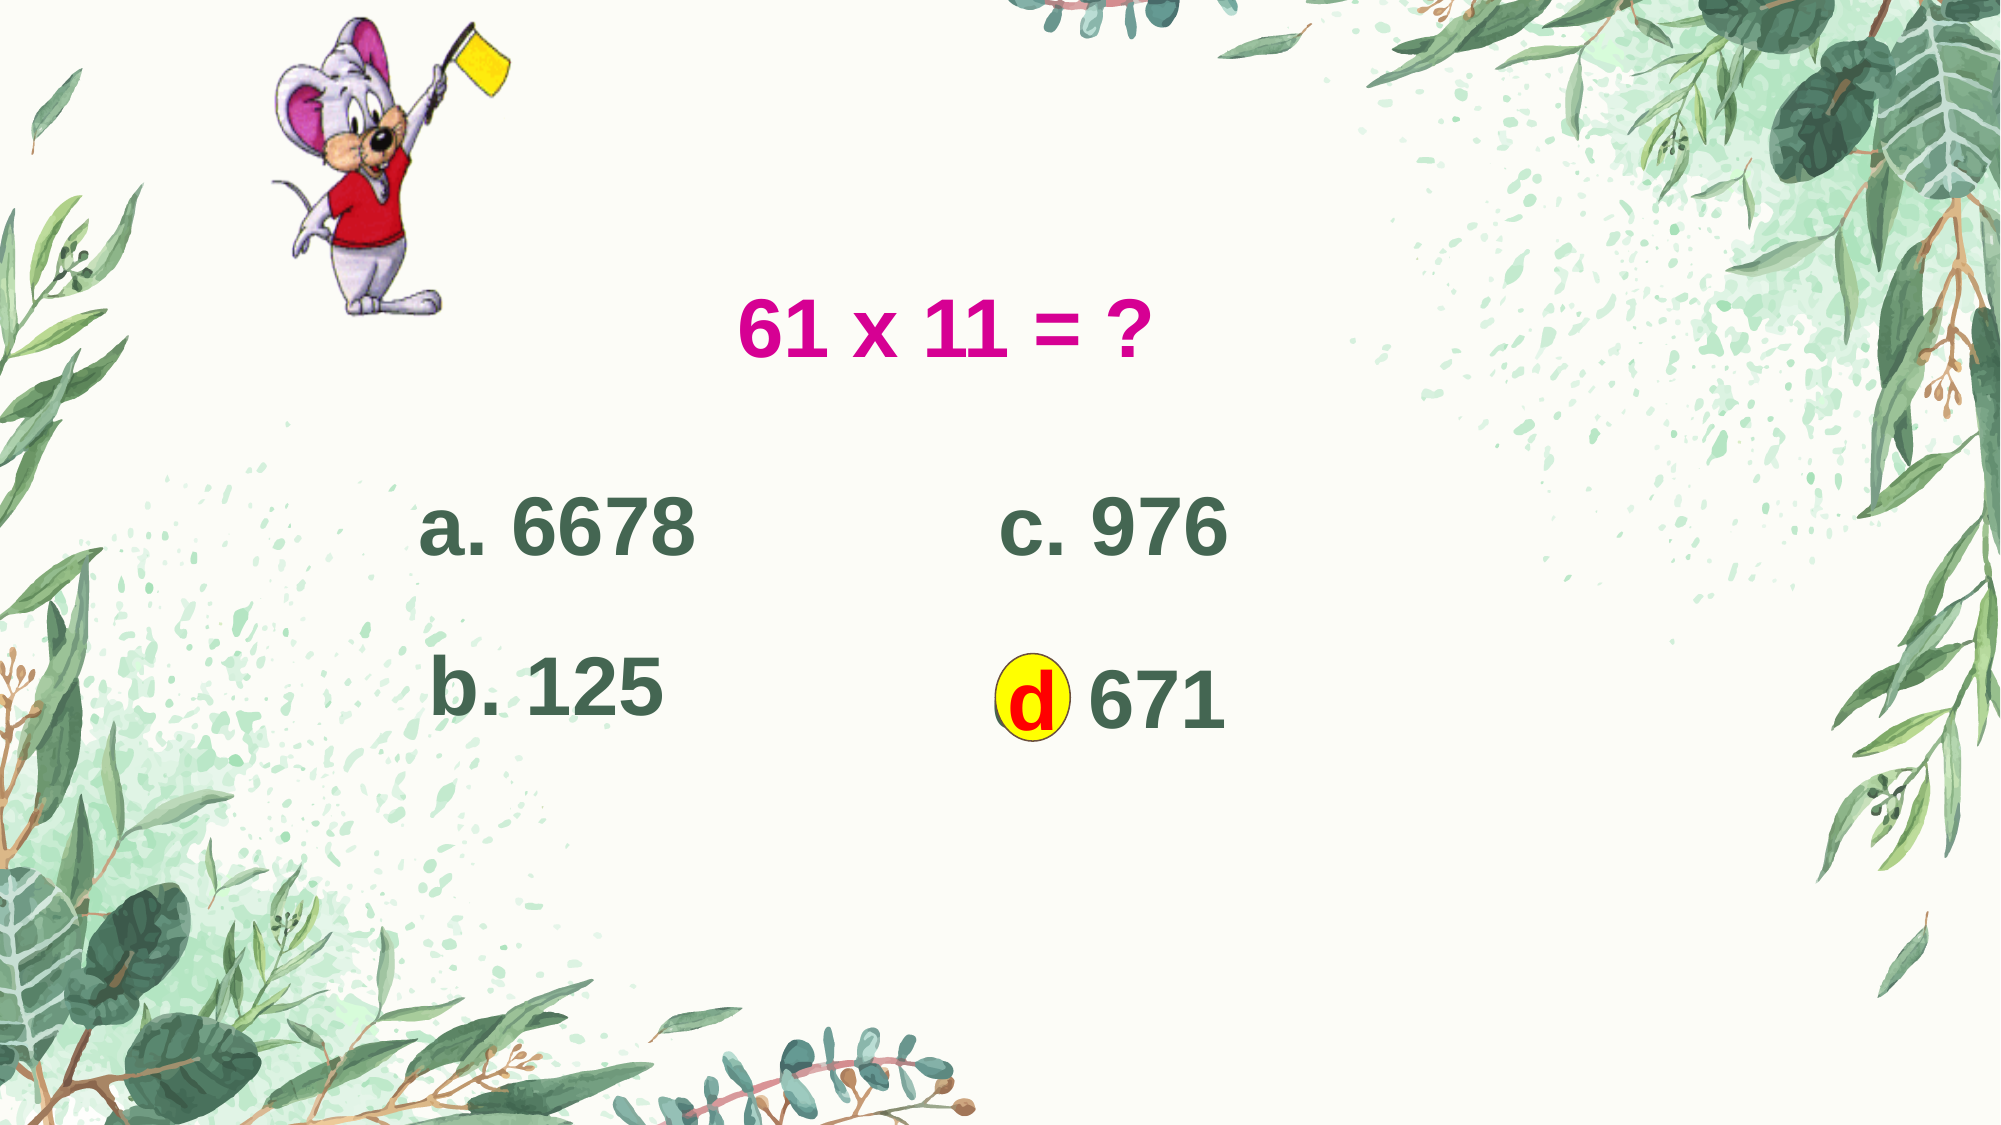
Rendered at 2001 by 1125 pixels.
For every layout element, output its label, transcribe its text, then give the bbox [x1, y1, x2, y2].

text_box a. 6678 [404, 465, 742, 580]
picture [0, 0, 2001, 1125]
text_box 61 x 11 = ? [722, 266, 1423, 382]
text_box c. 976 [983, 465, 1322, 580]
text_box d. 671 [976, 637, 1314, 753]
text_box d [995, 653, 1071, 742]
text_box b. 125 [414, 624, 752, 740]
